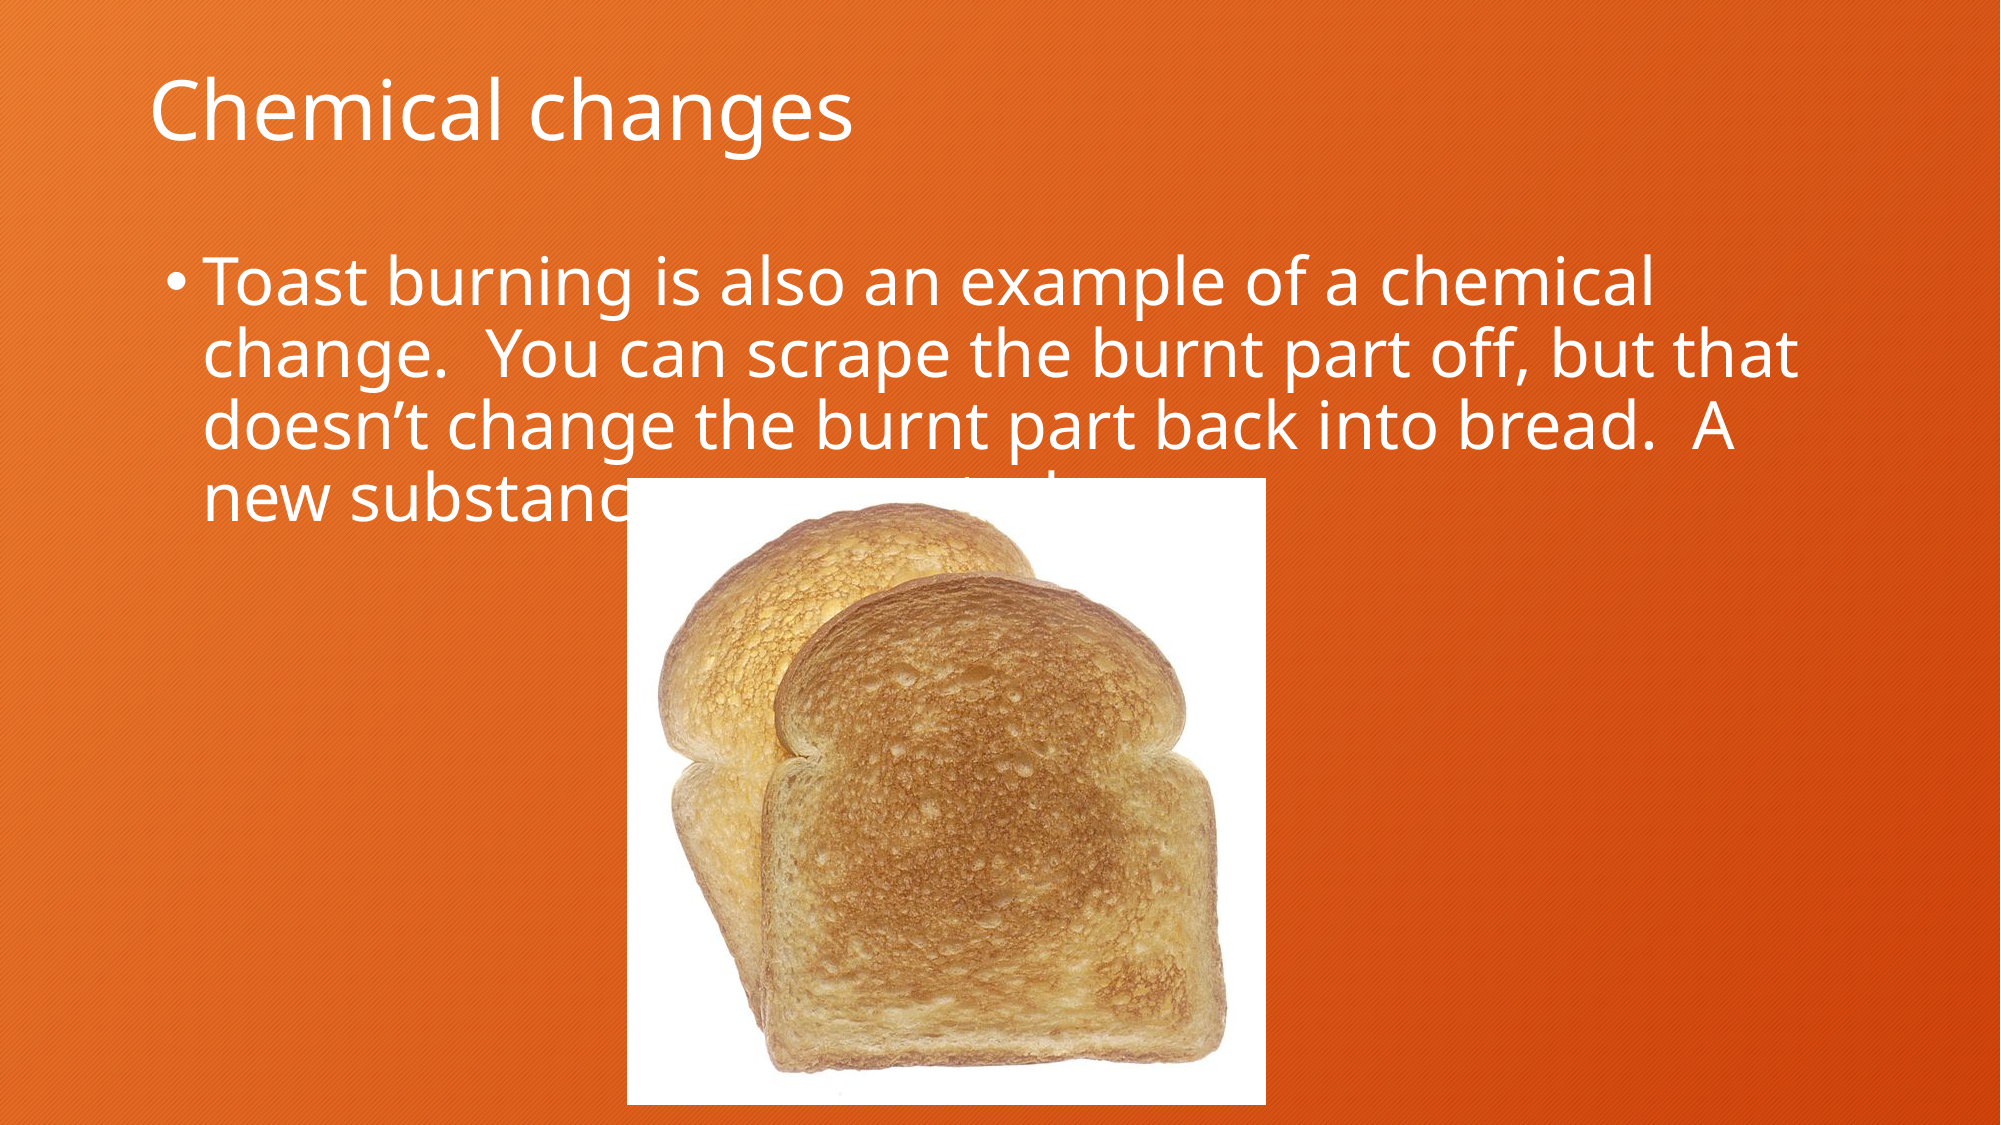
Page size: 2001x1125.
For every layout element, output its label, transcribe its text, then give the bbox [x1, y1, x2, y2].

list Toast burning is also an example of a chemical change. You can scrape the burnt part off, but that doesn’t change the burnt part back into bread. A new substance was created. [149, 240, 1850, 622]
title Chemical changes [133, 43, 1834, 183]
picture [626, 478, 1266, 1105]
